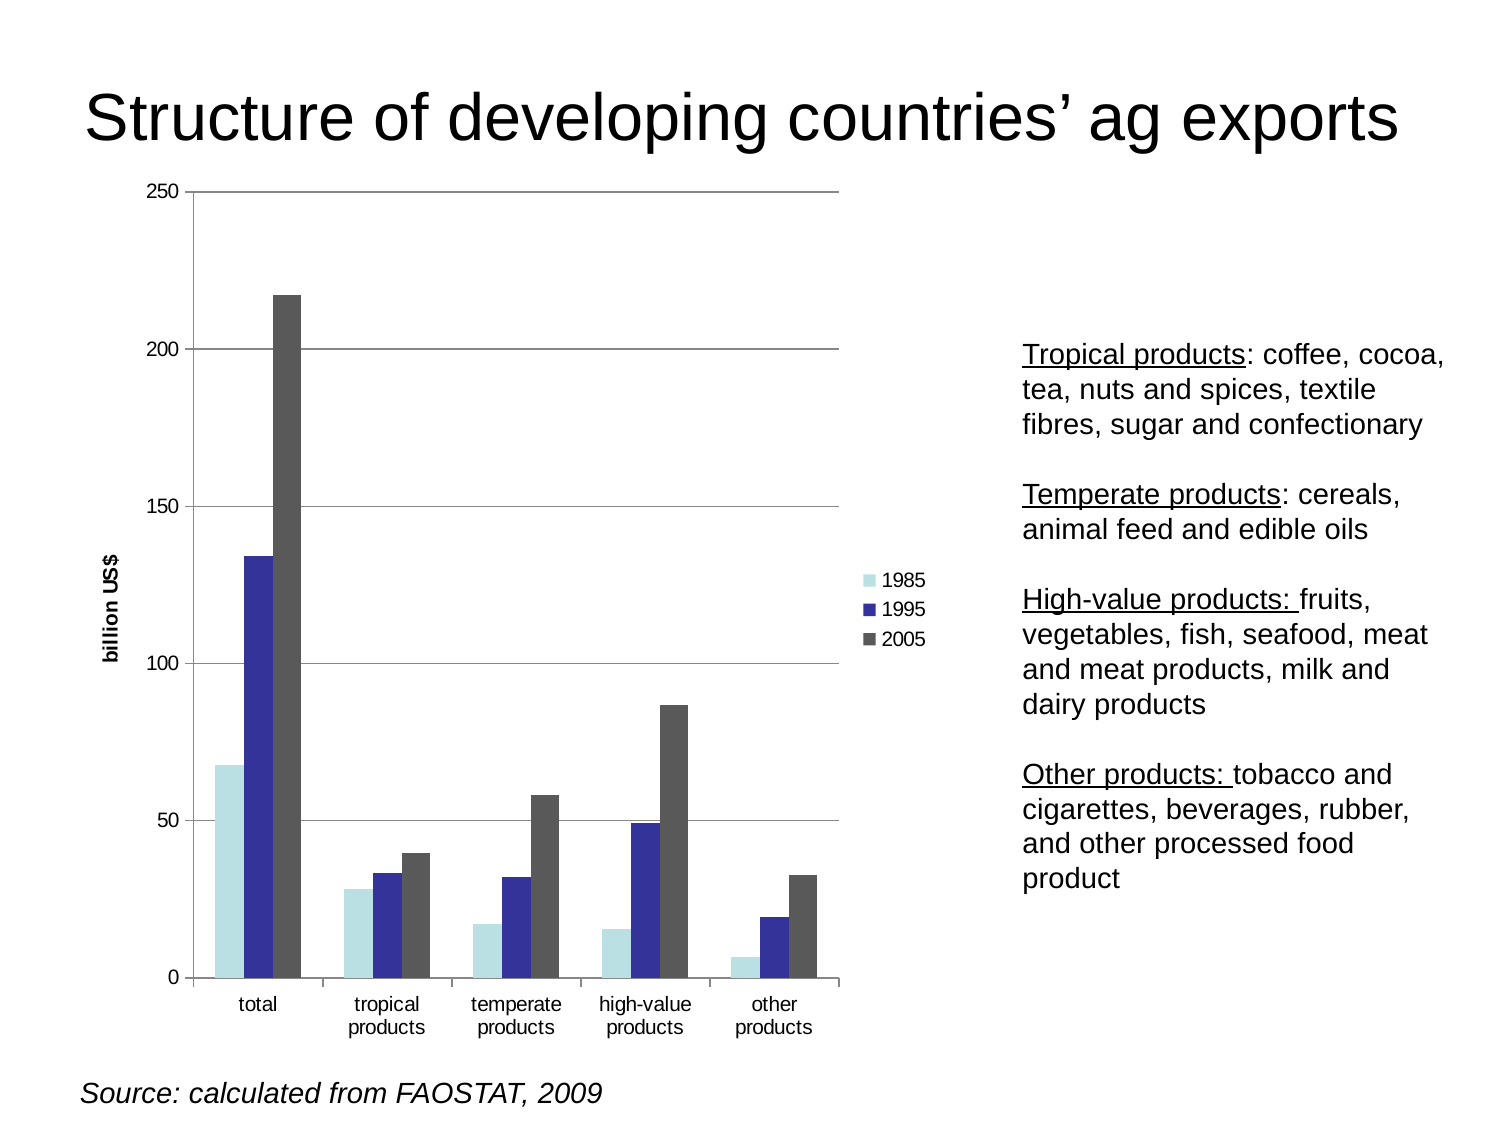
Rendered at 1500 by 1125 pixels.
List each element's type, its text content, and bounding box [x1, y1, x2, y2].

list Source: calculated from FAOSTAT, 2009 [64, 1066, 975, 1125]
text_box Tropical products: coffee, cocoa, tea, nuts and spices, textile fibres, sugar and confectionary Temperate products: cereals, animal feed and edible oils High-value products: fruits, vegetables, fish, seafood, meat and meat products, milk and dairy products Other products: tobacco and cigarettes, beverages, rubber, and other processed food product [1007, 328, 1465, 973]
text_box Structure of developing countries’ ag exports [70, 66, 1454, 161]
chart [65, 161, 946, 1058]
